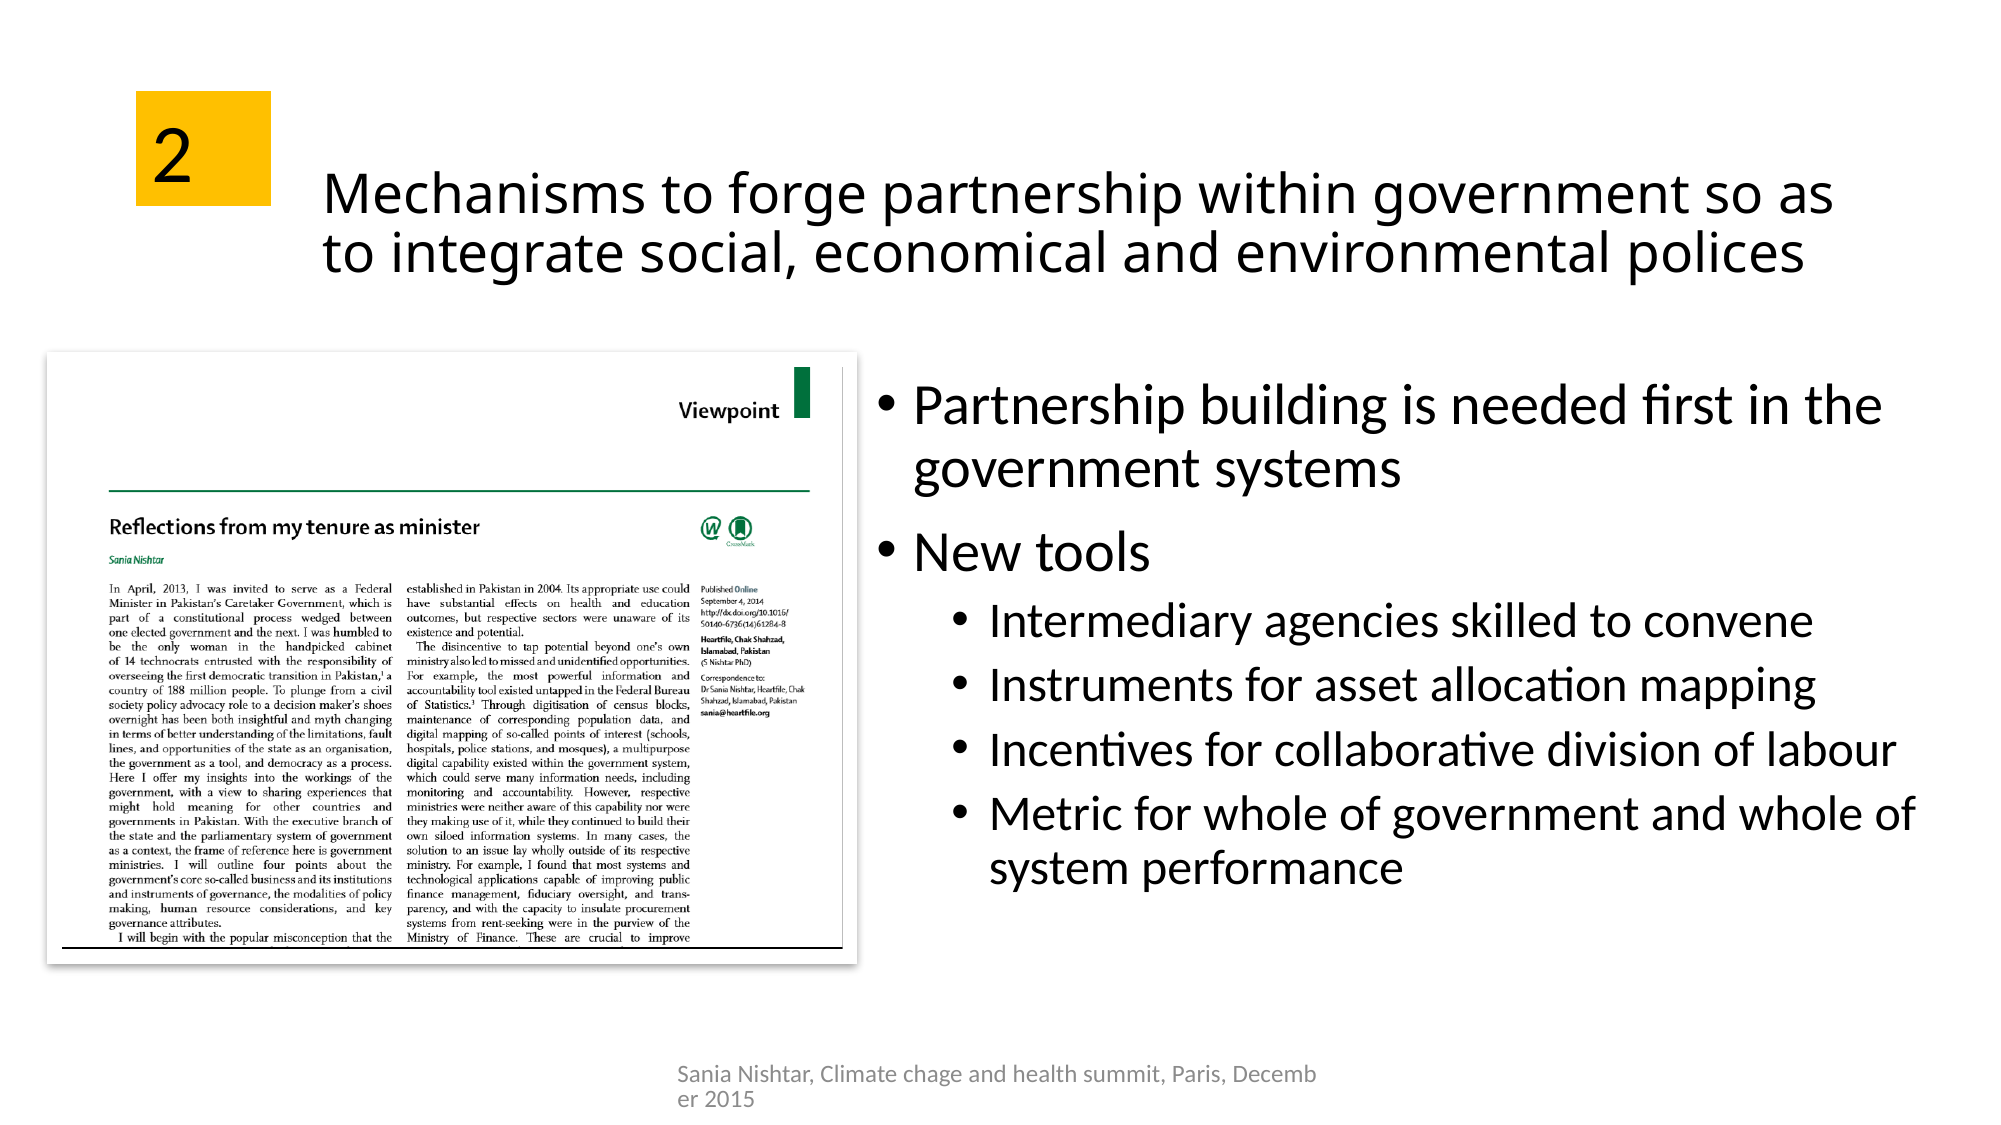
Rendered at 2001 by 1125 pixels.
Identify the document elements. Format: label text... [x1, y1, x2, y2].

footer Sania Nishtar, Climate chage and health summit, Paris, December 2015 [662, 1042, 1338, 1103]
picture [61, 366, 843, 949]
text_box 2 [136, 91, 271, 206]
title Mechanisms to forge partnership within government so as to integrate social, economical and environmental polices [307, 149, 1863, 366]
list Partnership building is needed first in the government systems New tools Intermediary agencies skilled to convene Instruments for asset allocation mapping Incentives for collaborative division of labour Metric for whole of government and whole of system performance [862, 366, 1938, 962]
